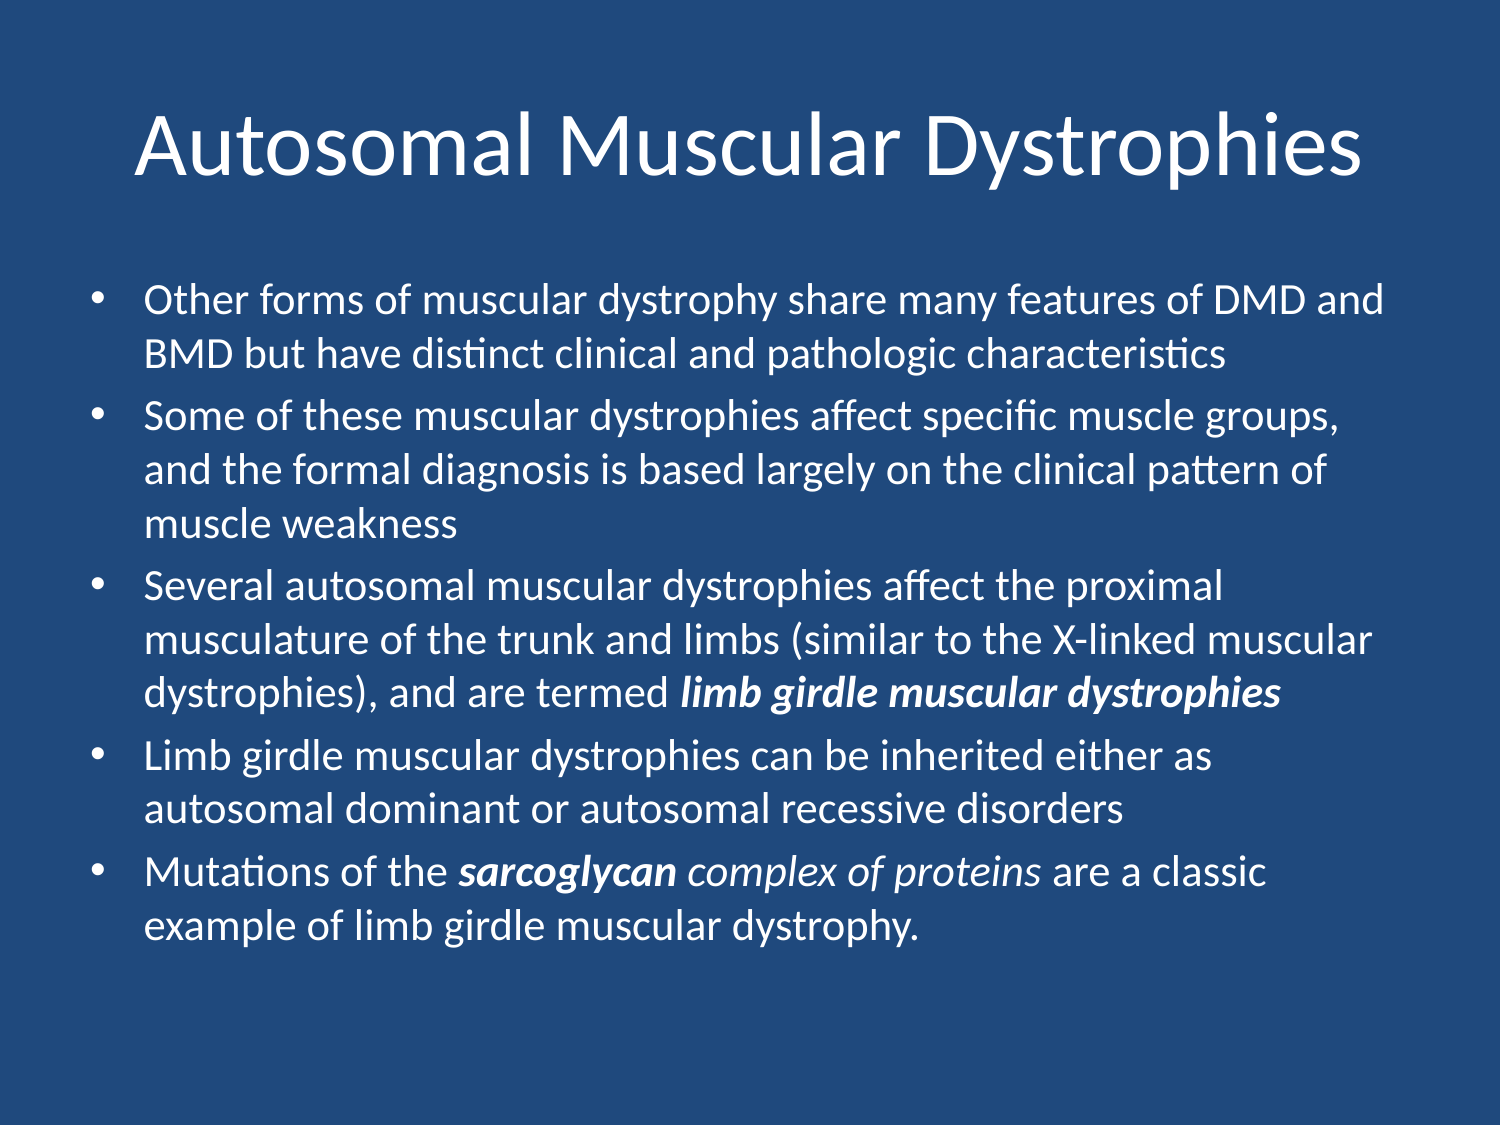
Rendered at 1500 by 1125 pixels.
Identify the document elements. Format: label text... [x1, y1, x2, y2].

title Autosomal Muscular Dystrophies [75, 45, 1425, 233]
list Other forms of muscular dystrophy share many features of DMD and BMD but have distinct clinical and pathologic characteristics Some of these muscular dystrophies affect specific muscle groups, and the formal diagnosis is based largely on the clinical pattern of muscle weakness Several autosomal muscular dystrophies affect the proximal musculature of the trunk and limbs (similar to the X-linked muscular dystrophies), and are termed limb girdle muscular dystrophies Limb girdle muscular dystrophies can be inherited either as autosomal dominant or autosomal recessive disorders Mutations of the sarcoglycan complex of proteins are a classic example of limb girdle muscular dystrophy. [75, 262, 1425, 1005]
